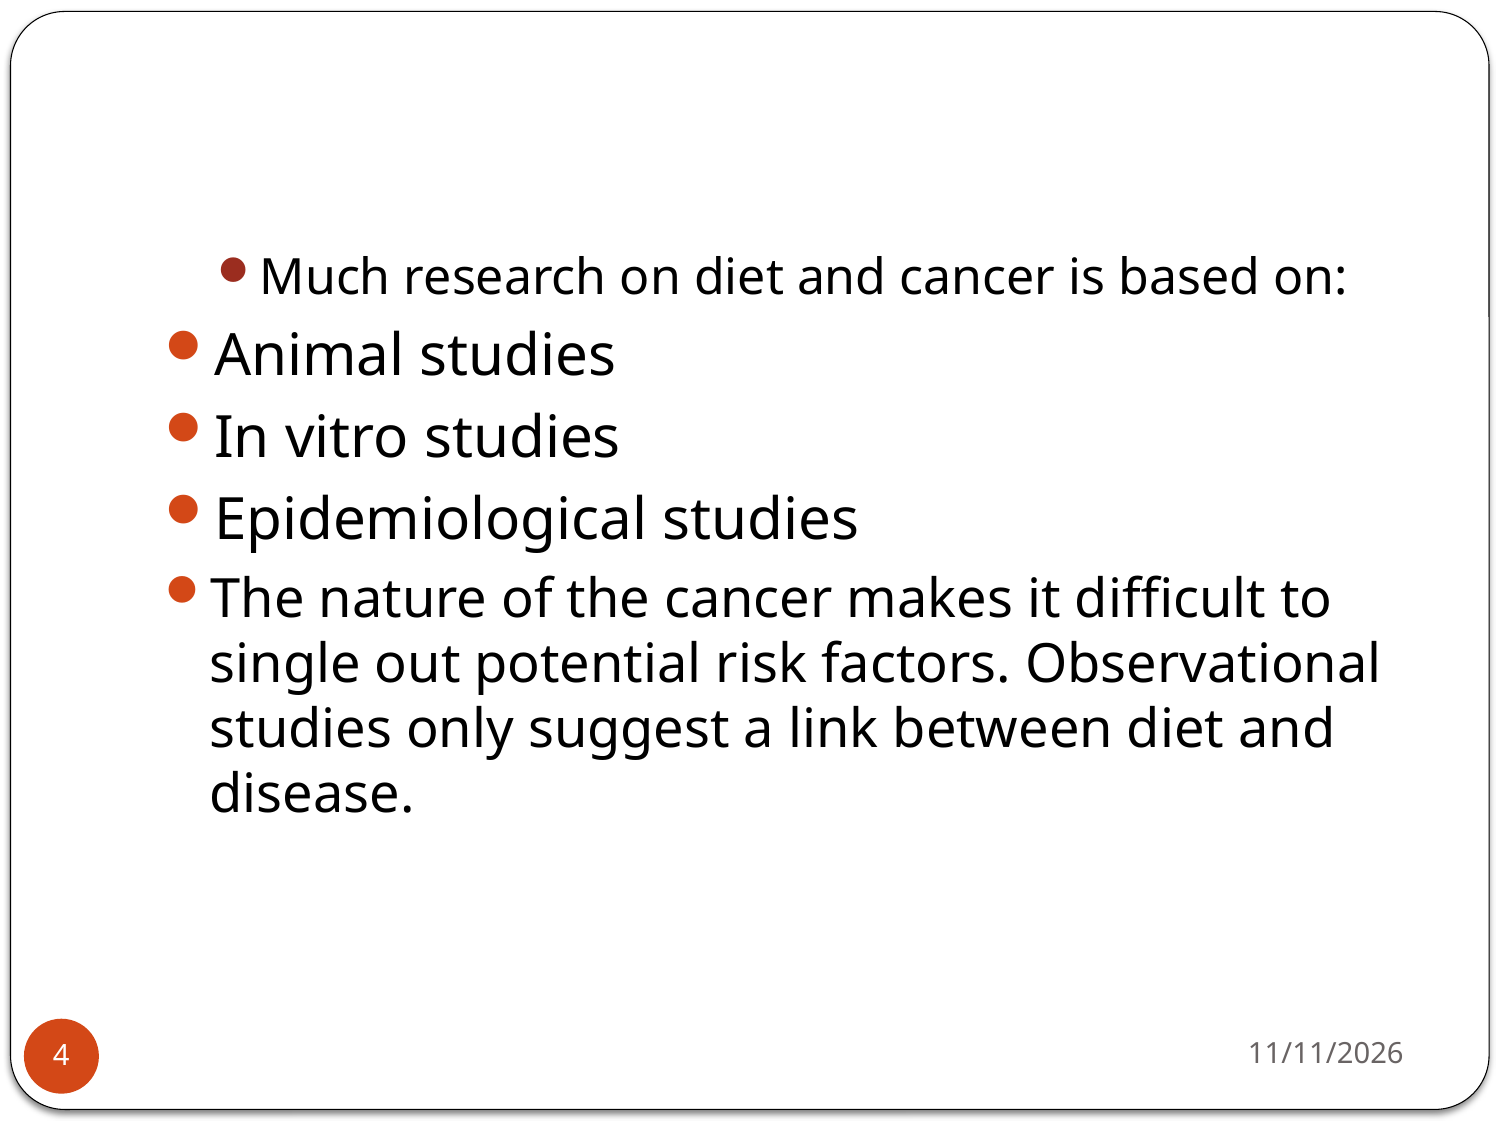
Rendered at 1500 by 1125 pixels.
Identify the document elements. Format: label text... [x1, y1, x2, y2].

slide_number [1012, 1015, 1419, 1094]
slide_number 4 [23, 1018, 99, 1094]
list Much research on diet and cancer is based on: Animal studies In vitro studies Epidemiological studies The nature of the cancer makes it difficult to single out potential risk factors. Observational studies only suggest a link between diet and disease. [150, 237, 1425, 988]
